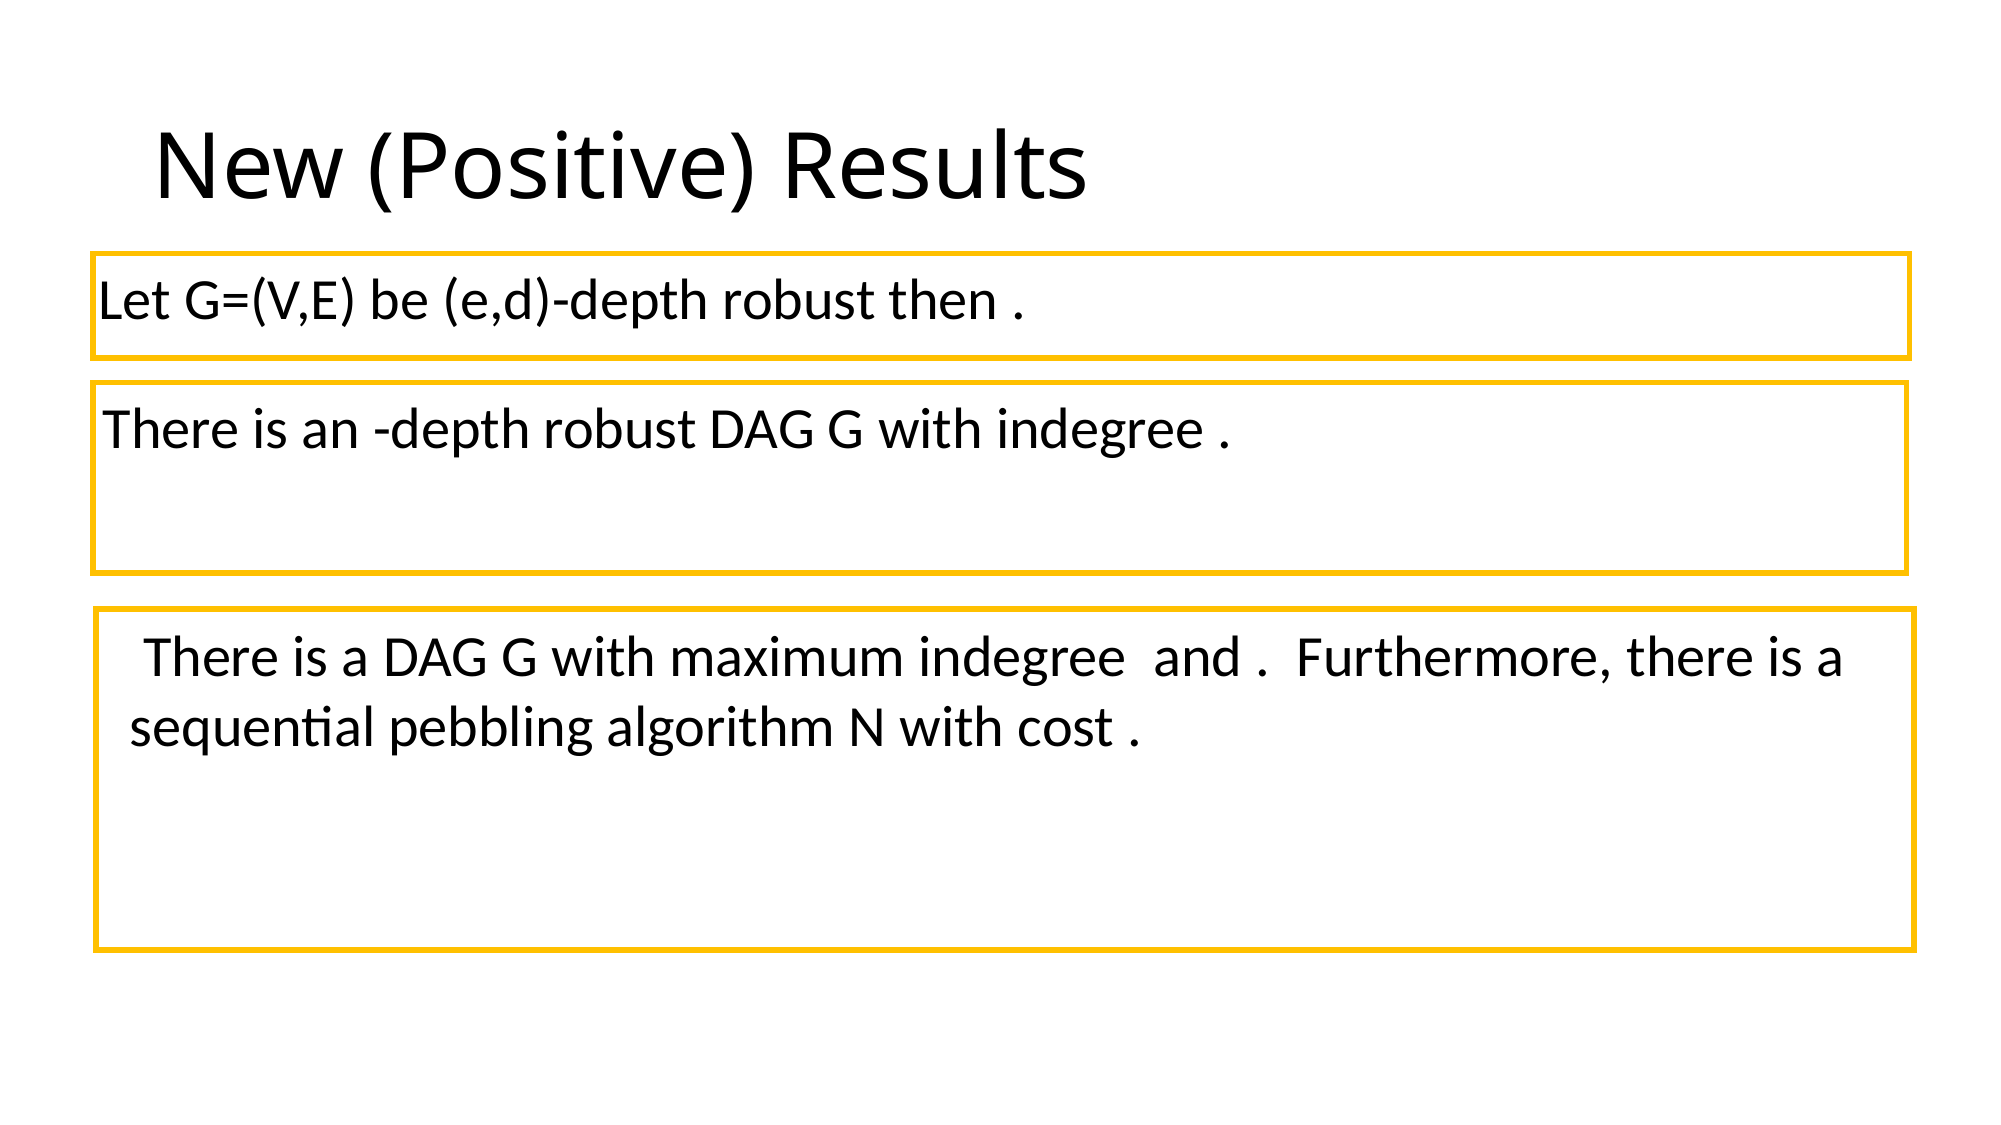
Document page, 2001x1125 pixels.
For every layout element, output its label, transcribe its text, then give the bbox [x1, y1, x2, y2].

title New (Positive) Results [137, 59, 1863, 252]
text_box [92, 252, 1911, 359]
text_box [92, 381, 1908, 574]
text_box [95, 608, 1915, 951]
